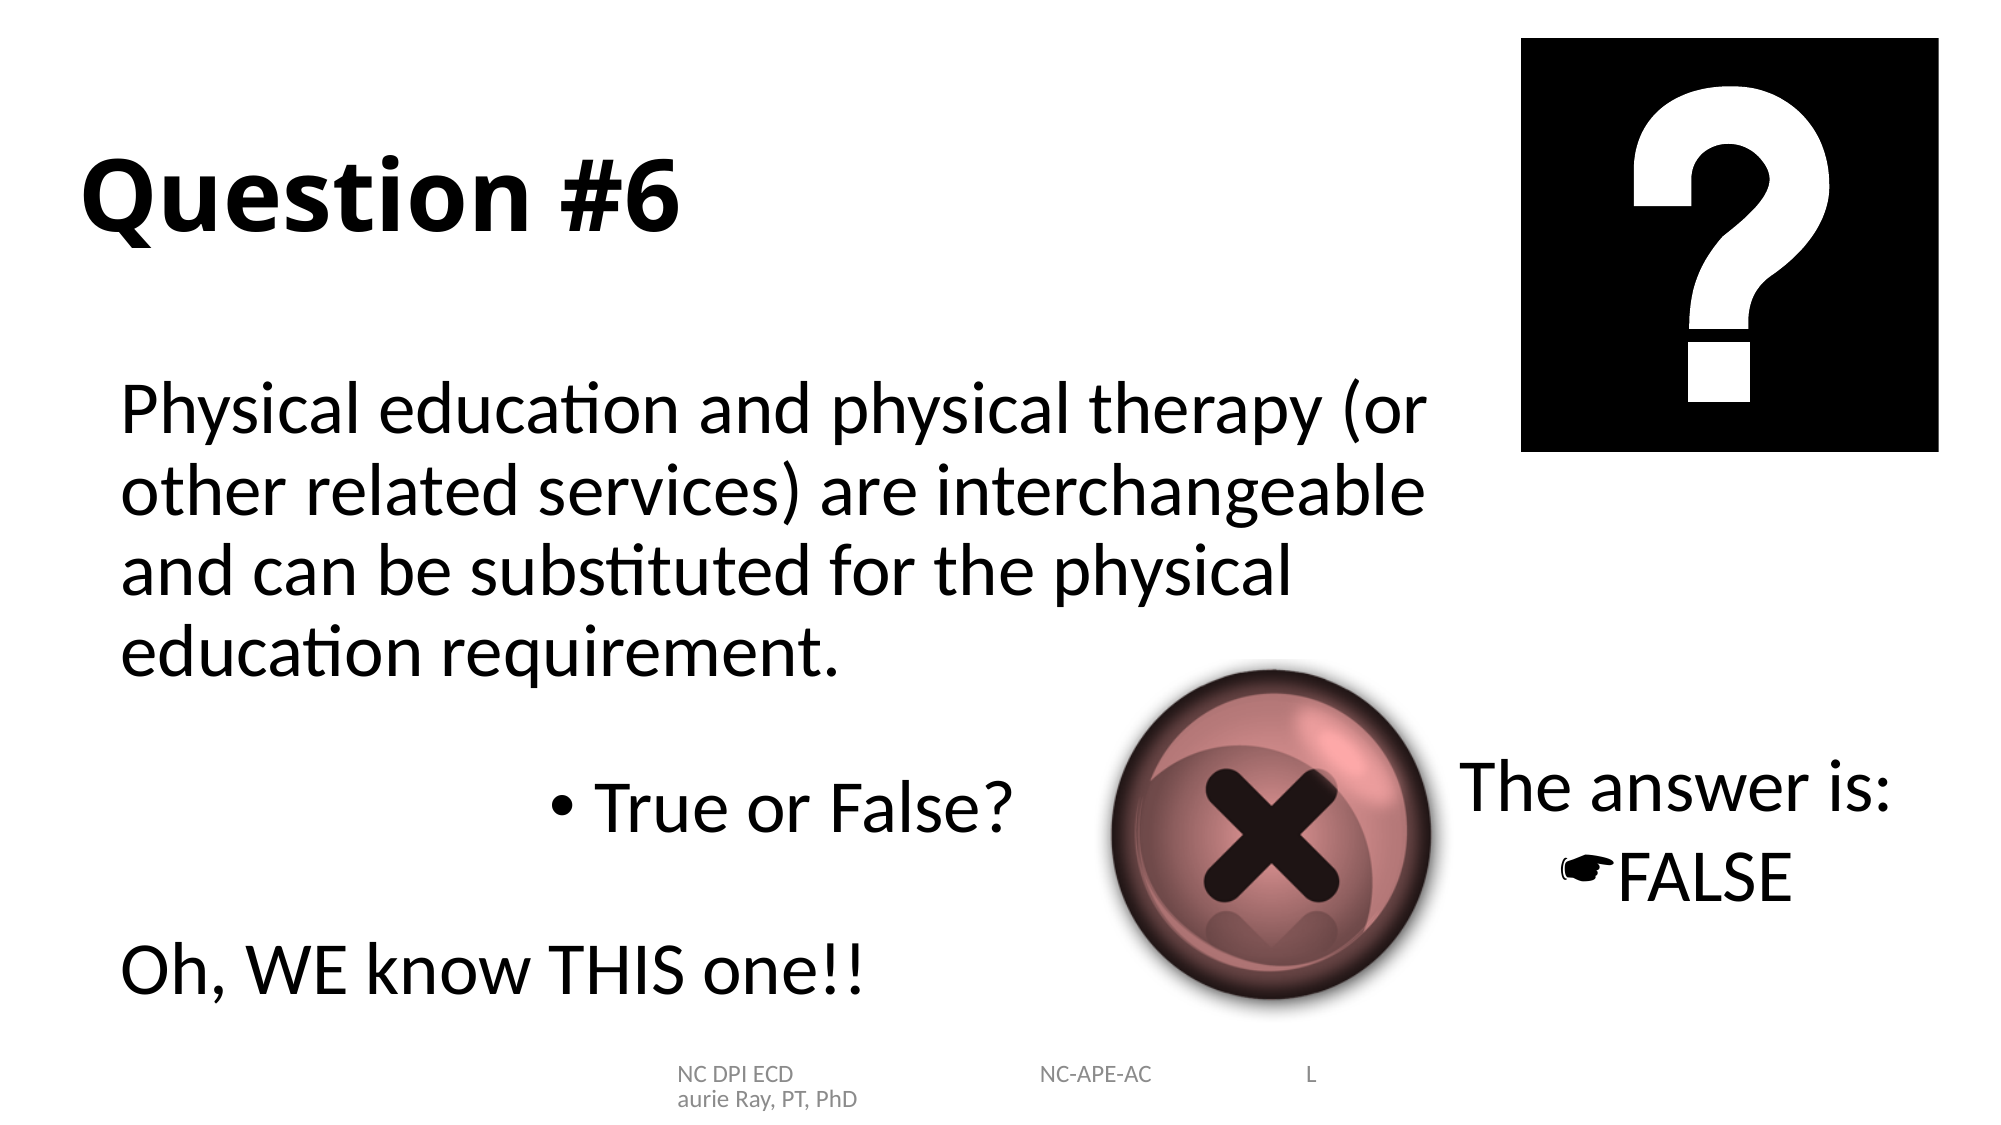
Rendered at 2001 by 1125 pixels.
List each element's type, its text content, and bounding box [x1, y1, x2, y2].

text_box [1082, 659, 1918, 1033]
title Question #6 [63, 108, 1440, 290]
picture [1520, 37, 1939, 453]
footer NC DPI ECD NC-APE-AC Laurie Ray, PT, PhD [662, 1042, 1338, 1103]
list Physical education and physical therapy (or other related services) are interchangeable and can be substituted for the physical education requirement. True or False? Oh, WE know THIS one!! [105, 361, 1479, 1088]
